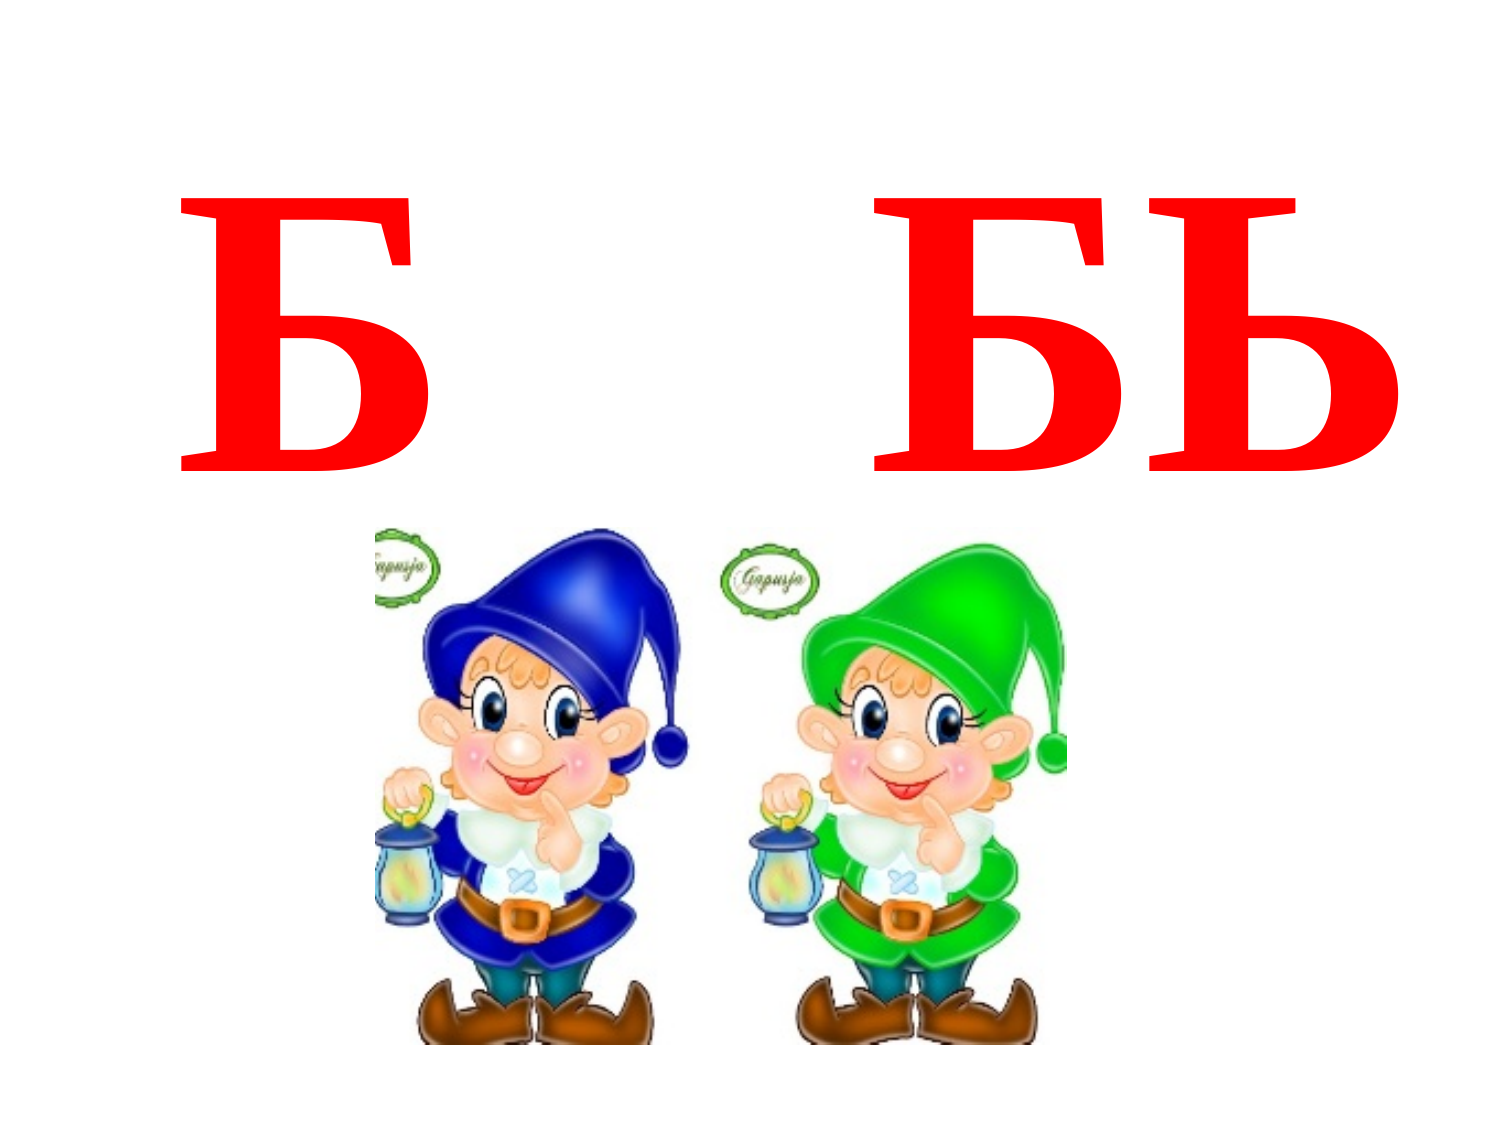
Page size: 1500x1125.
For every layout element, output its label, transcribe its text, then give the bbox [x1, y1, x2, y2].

picture [374, 527, 1067, 1045]
text_box Б БЬ [0, 46, 1500, 562]
